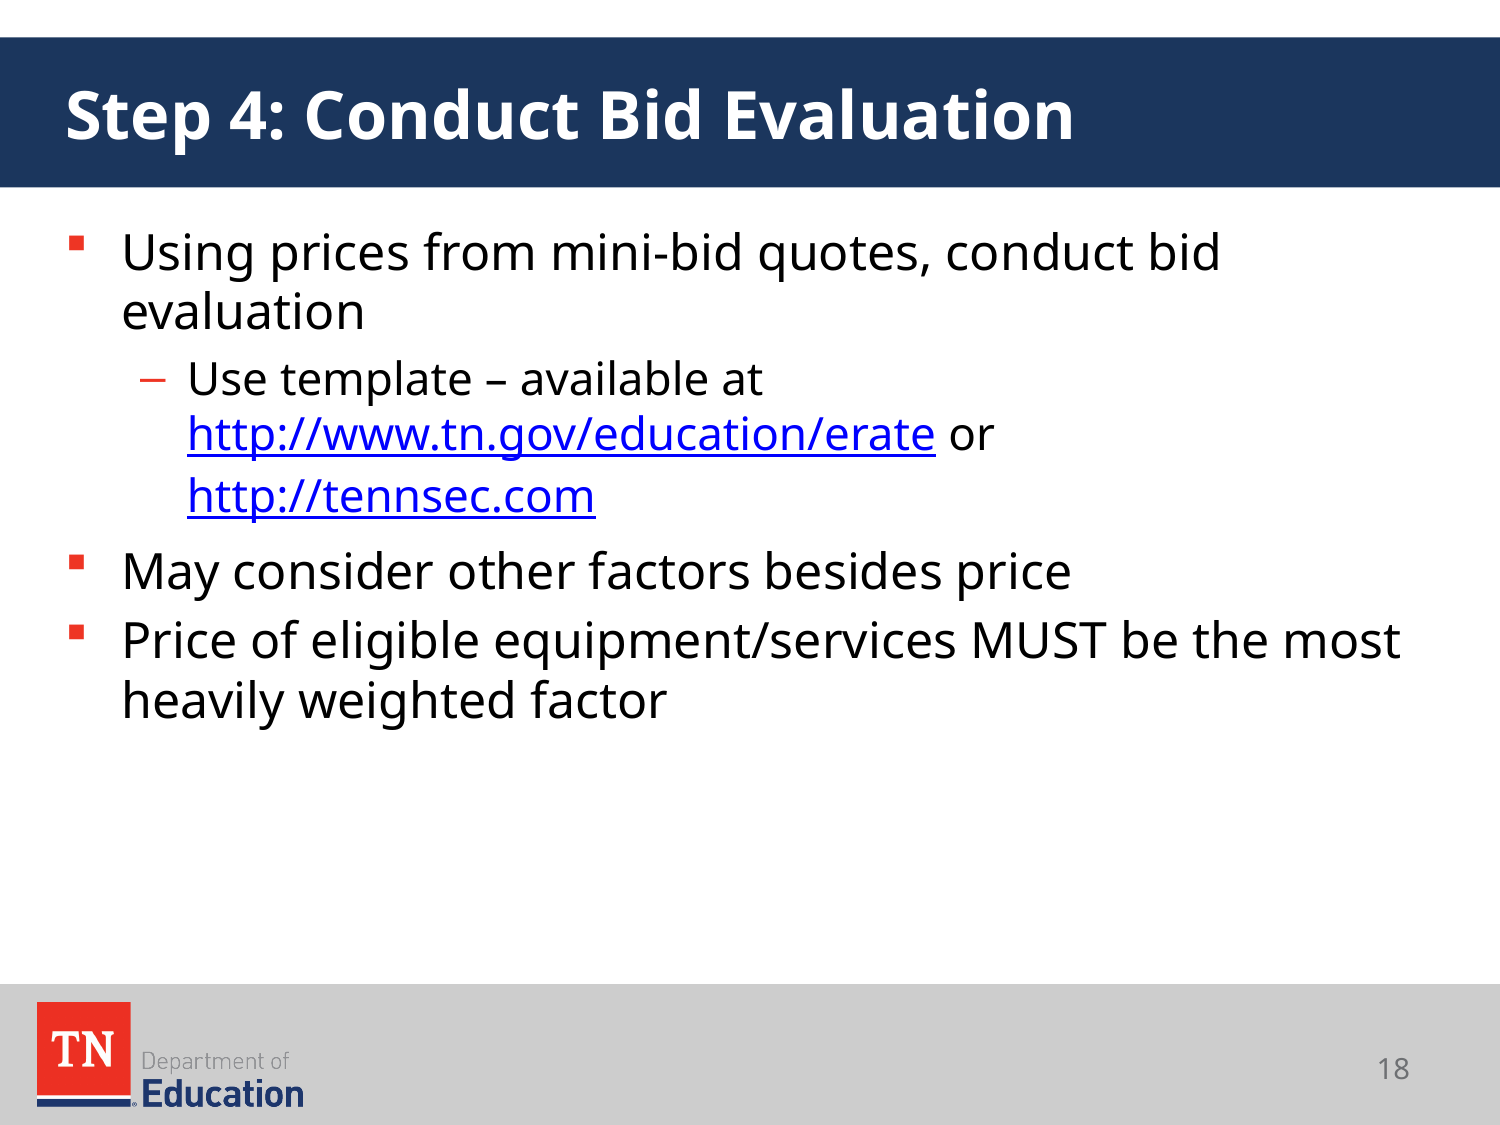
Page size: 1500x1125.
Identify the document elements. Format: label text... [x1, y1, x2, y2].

list Using prices from mini-bid quotes, conduct bid evaluation Use template – available at http://www.tn.gov/education/erate or http://tennsec.com May consider other factors besides price Price of eligible equipment/services MUST be the most heavily weighted factor [50, 212, 1425, 955]
picture [37, 1002, 303, 1107]
title Step 4: Conduct Bid Evaluation [50, 37, 1413, 188]
slide_number 18 [1350, 1042, 1425, 1103]
